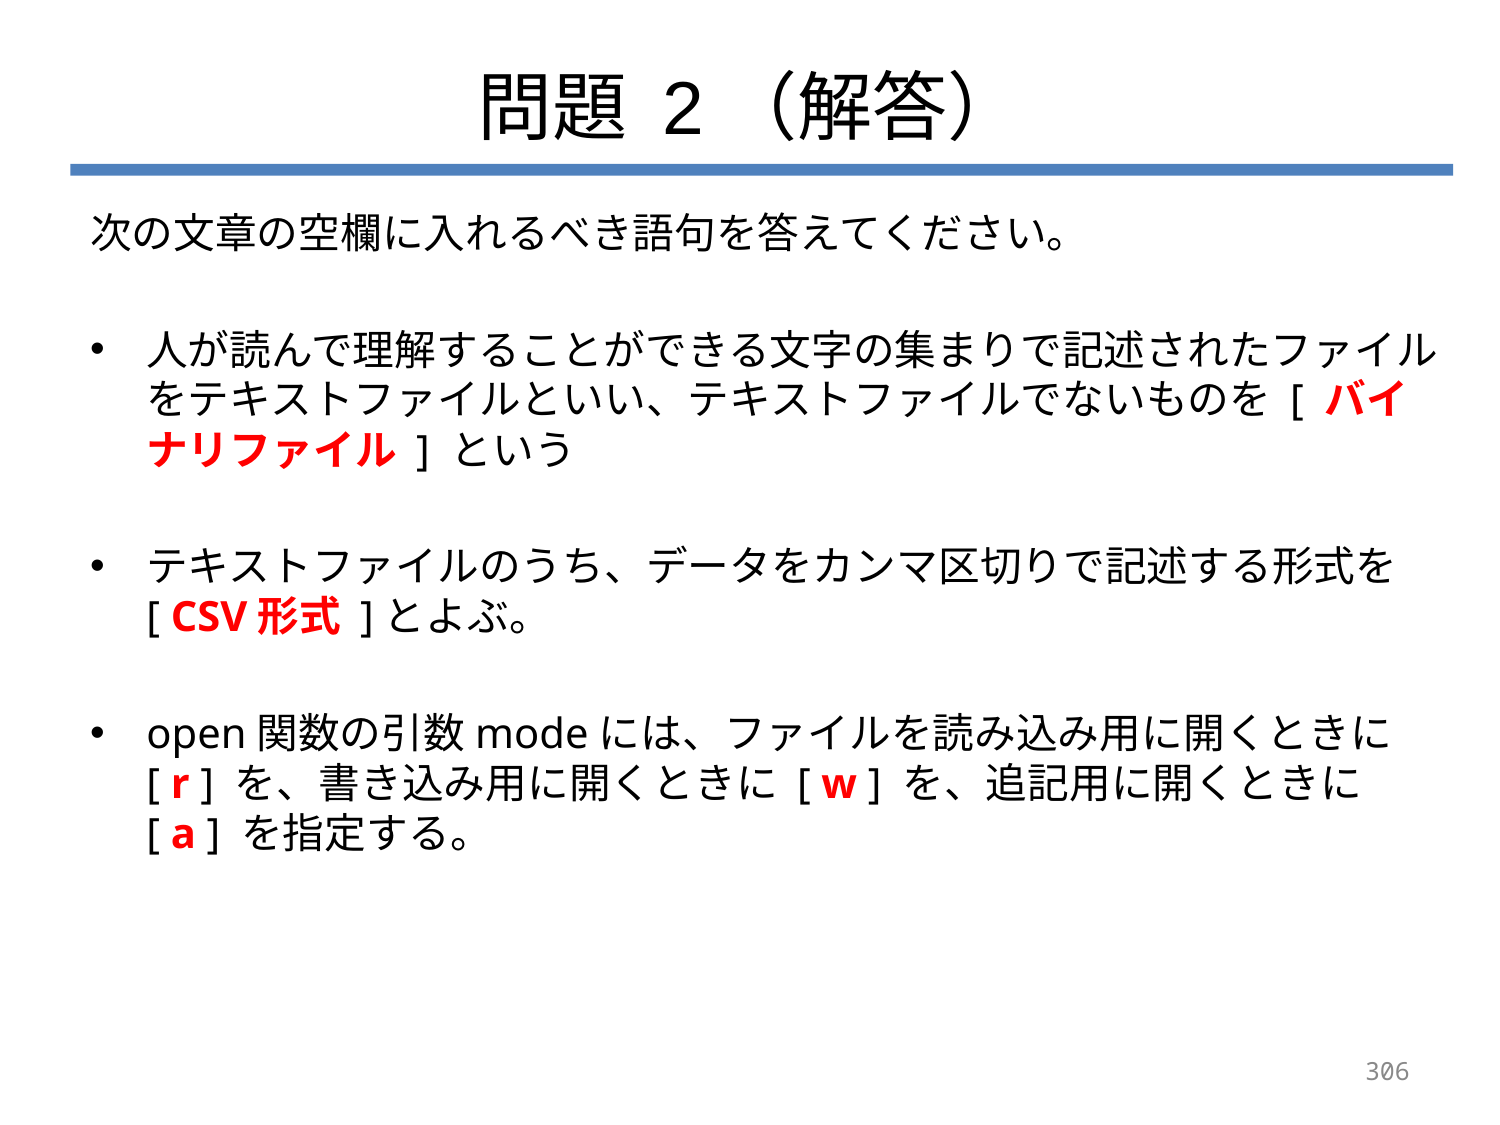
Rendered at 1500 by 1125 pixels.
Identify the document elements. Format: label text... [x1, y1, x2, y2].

list 次の文章の空欄に入れるべき語句を答えてください。 人が読んで理解することができる文字の集まりで記述されたファイルをテキストファイルといい、テキストファイルでないものを [ バイナリファイル ] という テキストファイルのうち、データをカンマ区切りで記述する形式を [ CSV形式 ]とよぶ。 open関数の引数modeには、ファイルを読み込み用に開くときに [ r ] を、書き込み用に開くときに [ w ] を、追記用に開くときに [ a ] を指定する。 [75, 199, 1459, 1020]
slide_number 306 [1074, 1042, 1425, 1103]
title 問題 2（解答） [75, 45, 1425, 164]
